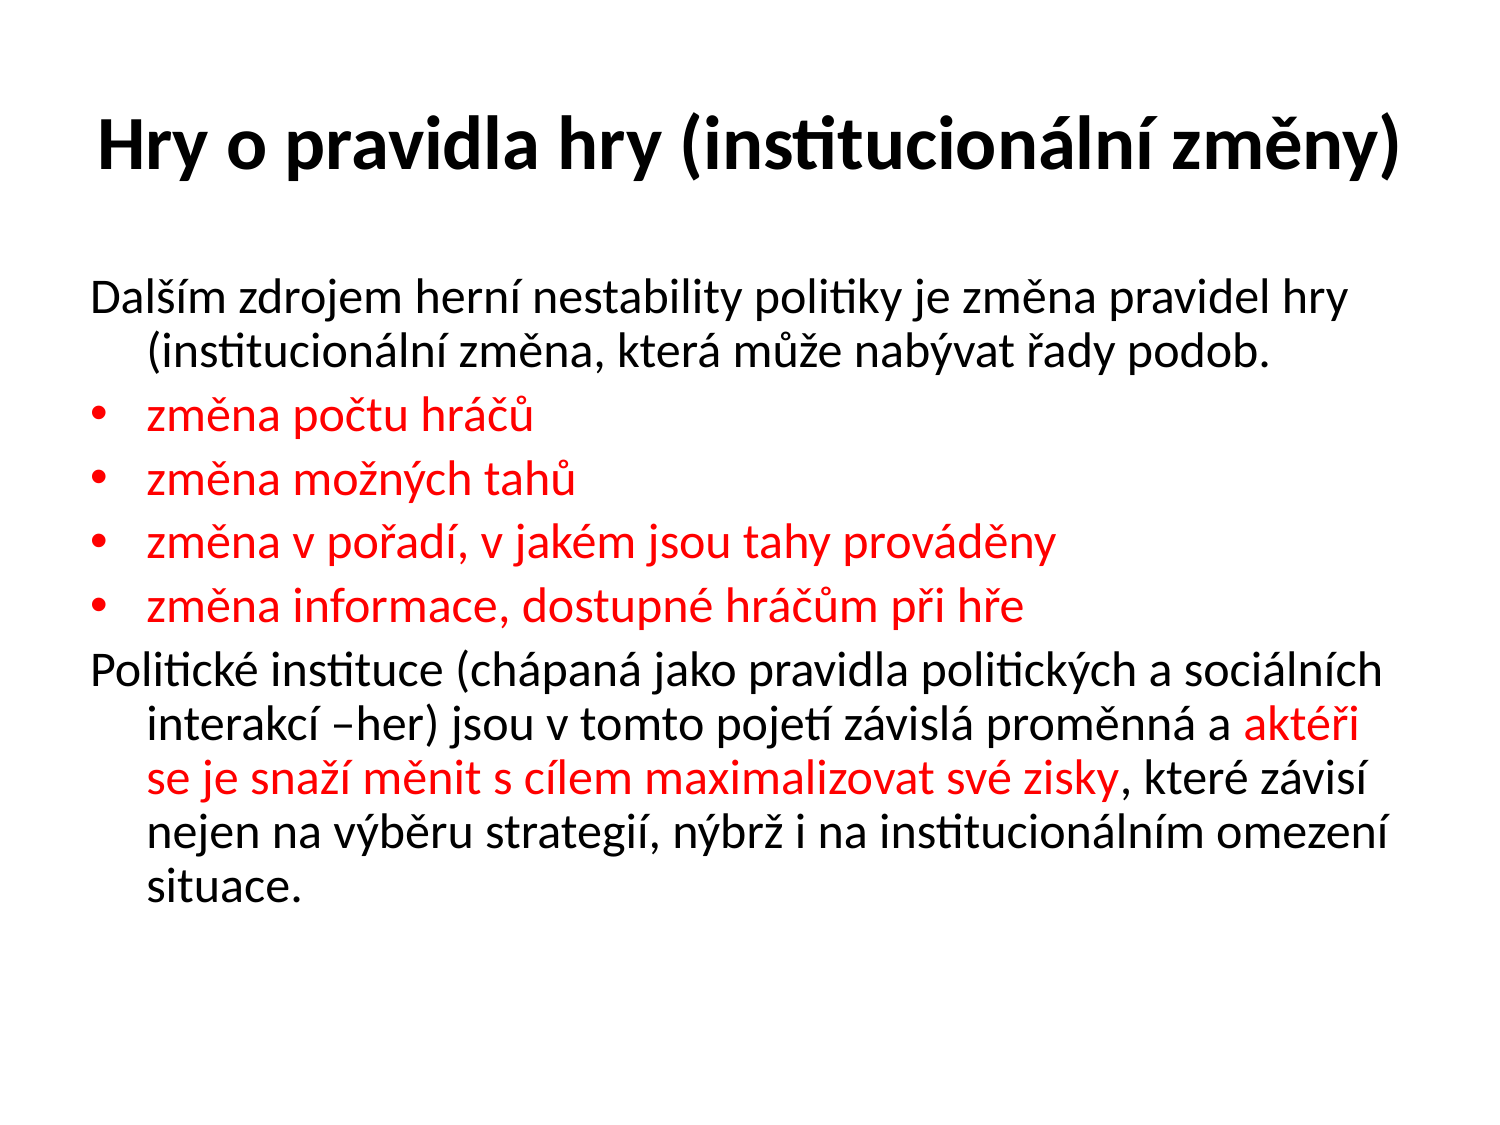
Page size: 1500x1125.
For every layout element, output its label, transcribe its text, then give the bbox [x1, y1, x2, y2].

title Hry o pravidla hry (institucionální změny) [75, 45, 1425, 233]
list Dalším zdrojem herní nestability politiky je změna pravidel hry (institucionální změna, která může nabývat řady podob. změna počtu hráčů změna možných tahů změna v pořadí, v jakém jsou tahy prováděny změna informace, dostupné hráčům při hře Politické instituce (chápaná jako pravidla politických a sociálních interakcí –her) jsou v tomto pojetí závislá proměnná a aktéři se je snaží měnit s cílem maximalizovat své zisky, které závisí nejen na výběru strategií, nýbrž i na institucionálním omezení situace. [75, 262, 1425, 1005]
